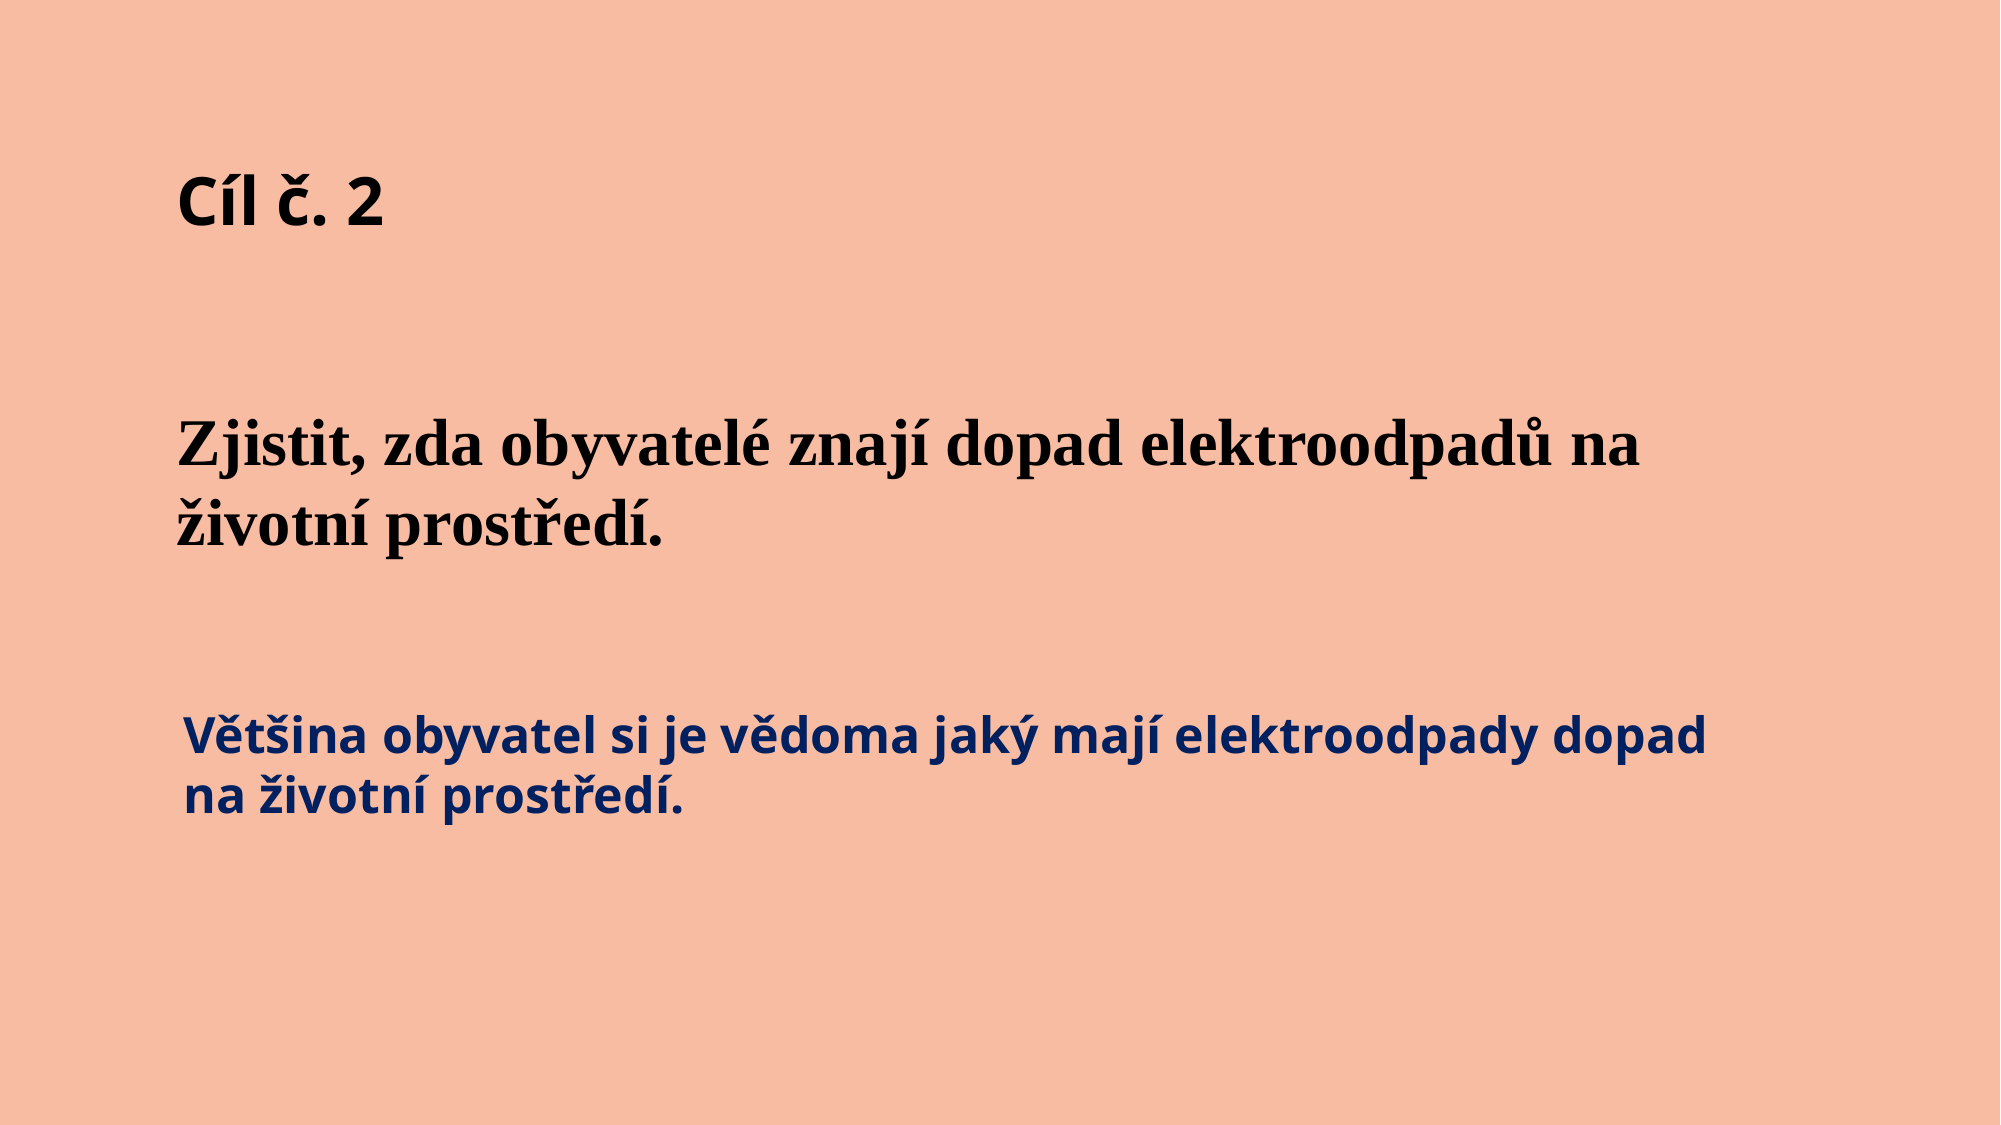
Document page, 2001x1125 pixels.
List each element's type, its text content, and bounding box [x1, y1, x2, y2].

text_box Cíl č. 2 Zjistit, zda obyvatelé znají dopad elektroodpadů na životní prostředí. [161, 151, 1839, 566]
text_box Většina obyvatel si je vědoma jaký mají elektroodpady dopad na životní prostředí. [168, 696, 1725, 831]
